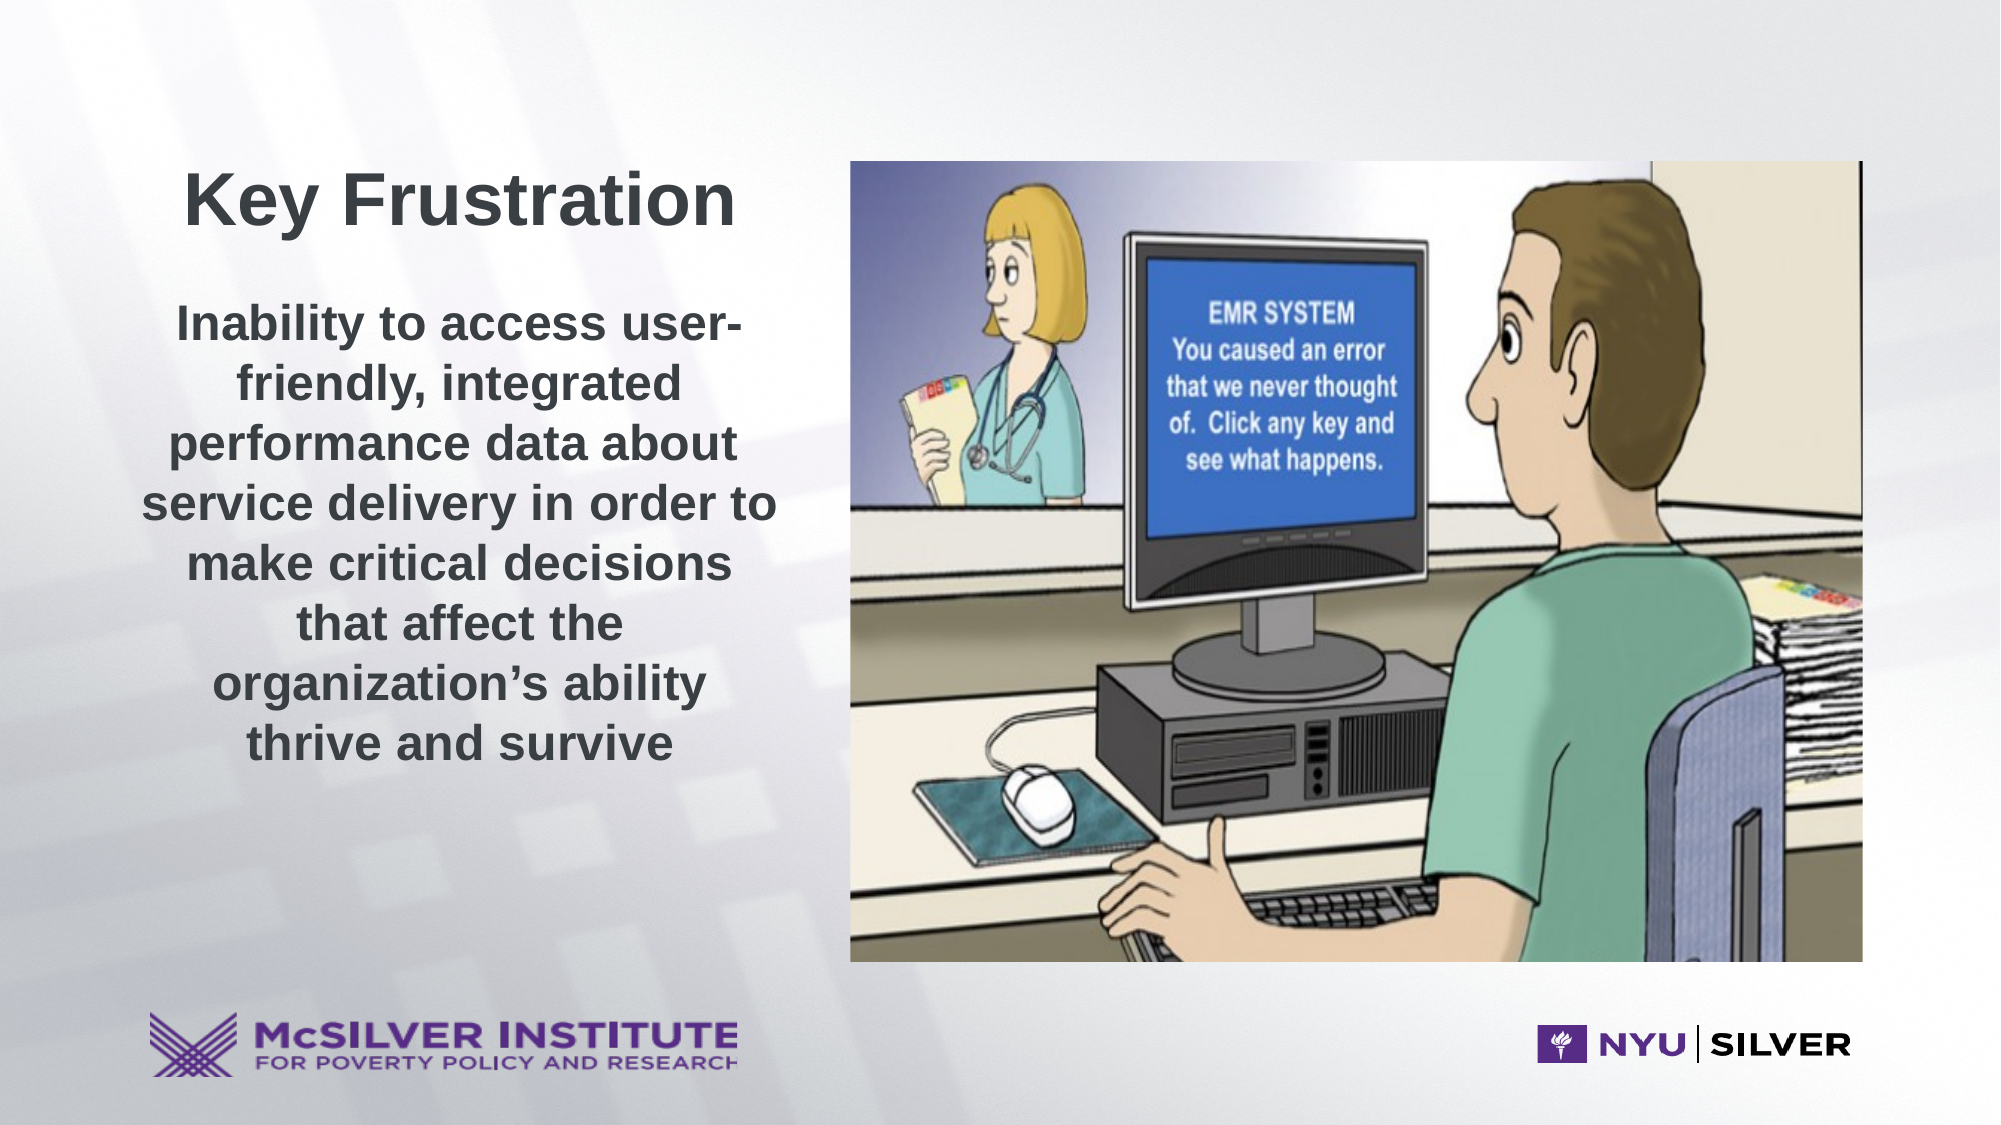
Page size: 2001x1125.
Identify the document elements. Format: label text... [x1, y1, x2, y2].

list Inability to access user-friendly, integrated performance data about service delivery in order to make critical decisions that affect the organization’s ability thrive and survive [137, 290, 783, 963]
picture [0, 0, 2001, 1125]
title Key Frustration [137, 75, 783, 241]
